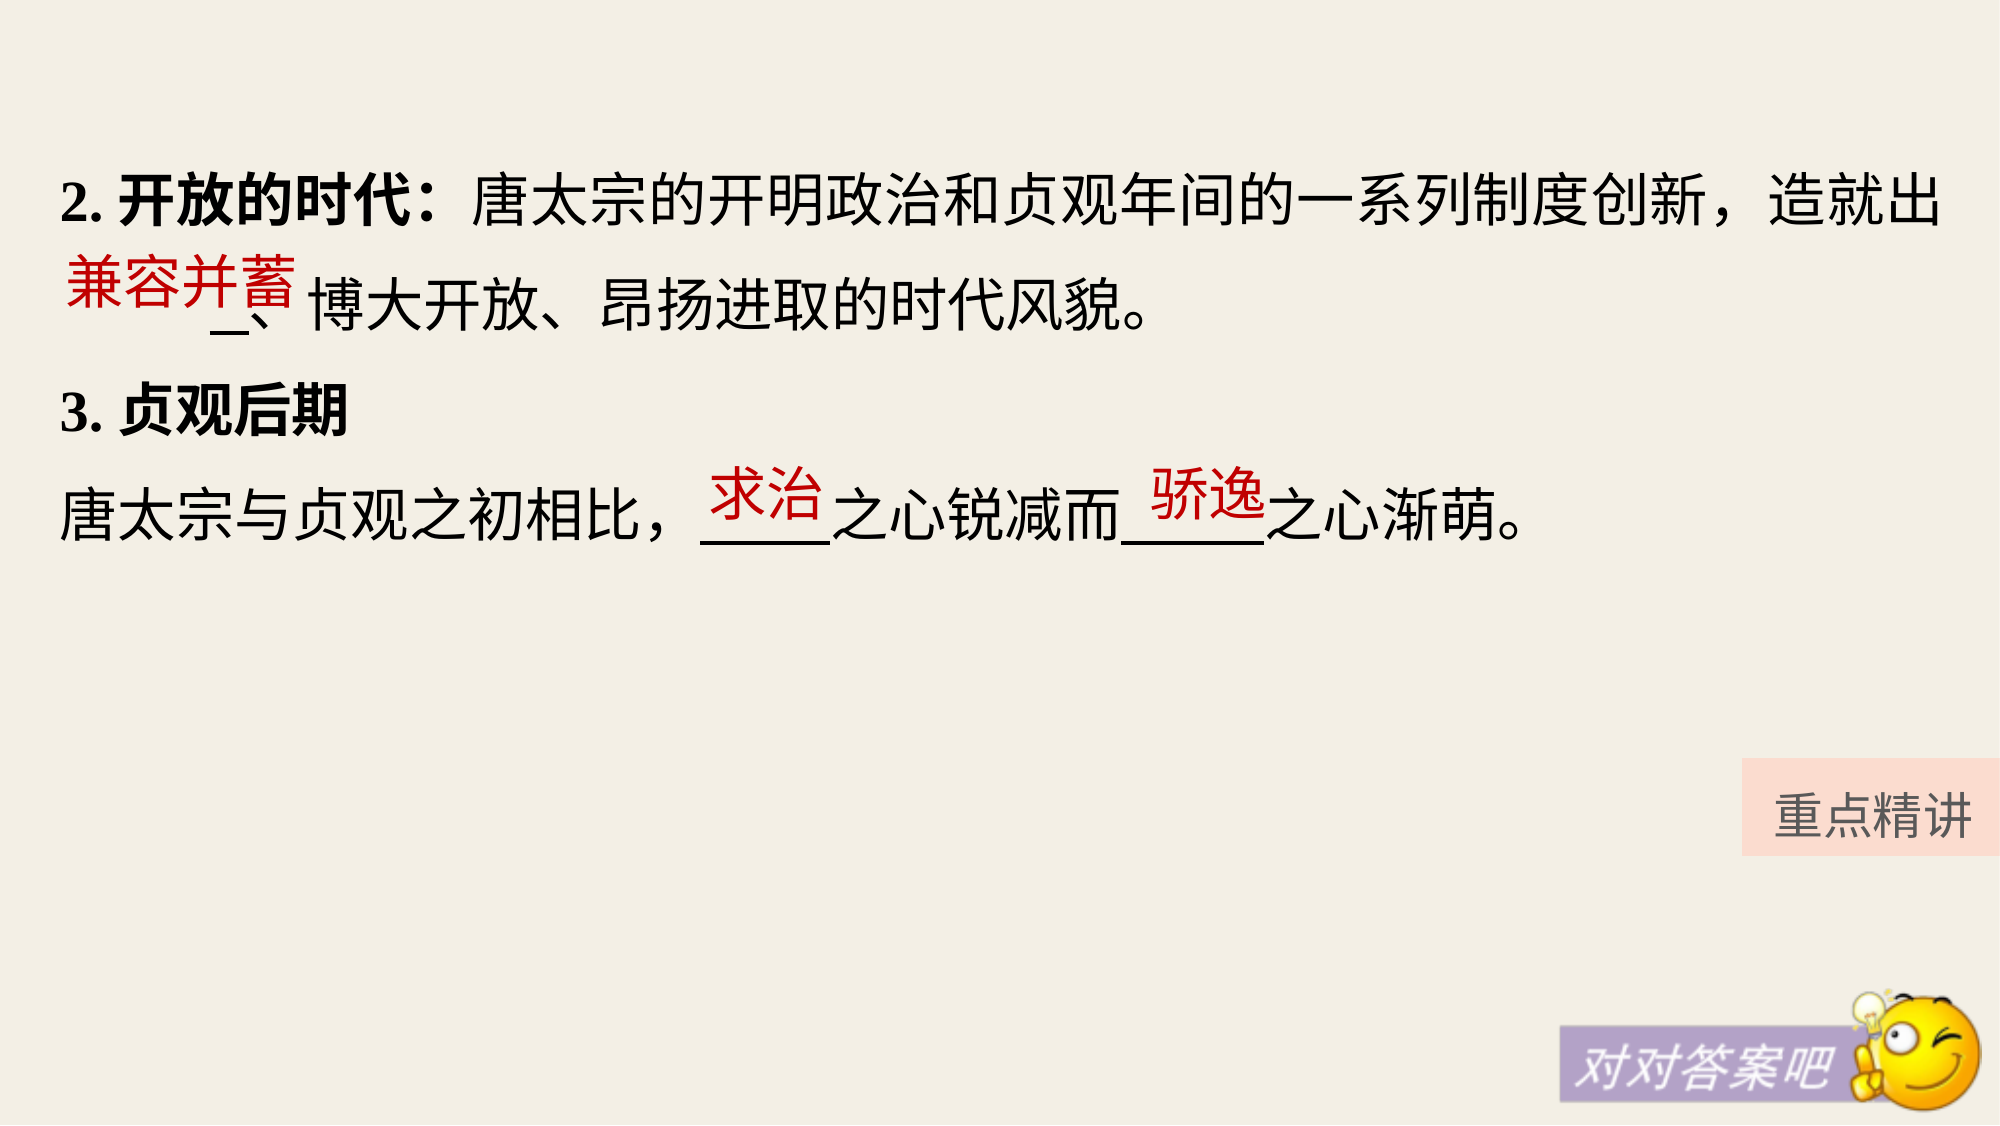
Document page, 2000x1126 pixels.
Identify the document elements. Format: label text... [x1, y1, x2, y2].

text_box 2.开放的时代：唐太宗的开明政治和贞观年间的一系列制度创新，造就出 、博大开放、昂扬进取的时代风貌。 3.贞观后期 唐太宗与贞观之初相比， 之心锐减而 之心渐萌。 [39, 118, 1964, 558]
picture [1542, 988, 1983, 1125]
text_box 重点精讲 [1758, 746, 1989, 852]
text_box 求治 [693, 450, 840, 535]
text_box 骄逸 [1136, 450, 1283, 535]
table_header [1742, 758, 2000, 856]
text_box 兼容并蓄 [50, 238, 314, 323]
